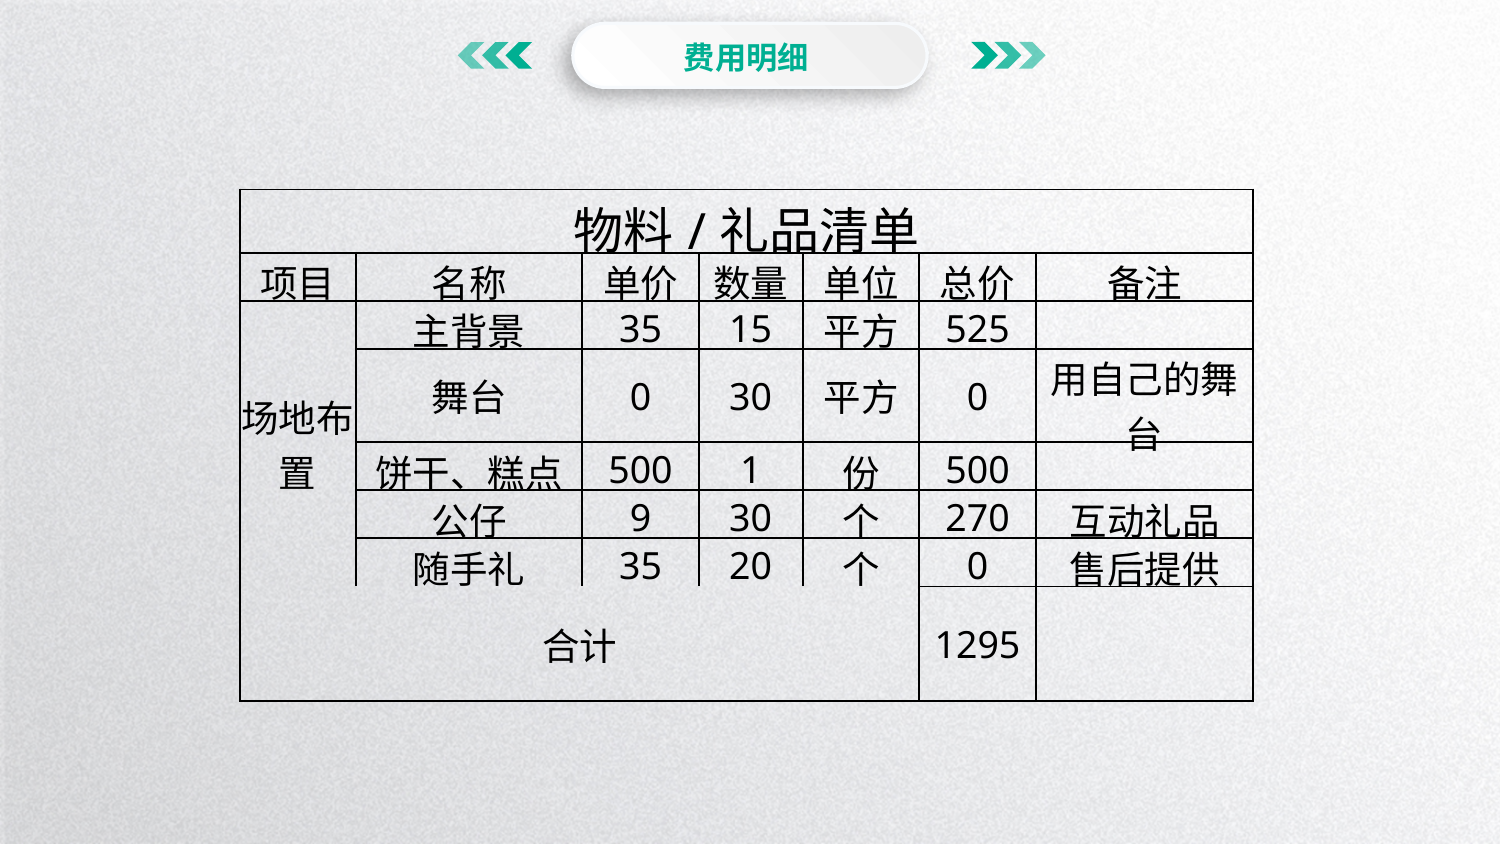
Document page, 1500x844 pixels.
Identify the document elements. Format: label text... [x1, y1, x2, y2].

table_cell [1037, 587, 1252, 700]
table_cell 30 [700, 350, 802, 441]
table_cell 总价 [920, 254, 1035, 300]
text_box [971, 41, 1046, 69]
table_cell 1 [700, 443, 802, 489]
table_cell [1037, 302, 1252, 348]
table_cell 30 [700, 491, 802, 537]
table_cell 个 [804, 491, 918, 537]
text_box [571, 22, 929, 89]
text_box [457, 41, 533, 69]
table_cell 名称 [357, 254, 581, 300]
picture [0, 0, 1500, 844]
table_cell 互动礼品 [1037, 491, 1252, 537]
table_cell [1037, 443, 1252, 489]
table_cell 单位 [804, 254, 918, 300]
table_cell 35 [583, 302, 698, 348]
table_cell 合计 [241, 586, 918, 700]
table_cell 随手礼 [357, 539, 581, 586]
table_cell 0 [920, 539, 1035, 586]
table_cell 饼干、糕点 [357, 443, 581, 489]
table_cell 270 [920, 491, 1035, 537]
table_cell 500 [583, 443, 698, 489]
table_cell 15 [700, 302, 802, 348]
text_box 费用明细 [617, 34, 876, 81]
table_cell 用自己的舞台 [1037, 350, 1252, 441]
table_cell 场地布置 [241, 302, 355, 586]
table_cell 售后提供 [1037, 539, 1252, 586]
table_cell 525 [920, 302, 1035, 348]
table_cell 单价 [583, 254, 698, 300]
table_cell 35 [583, 539, 698, 586]
table_cell 20 [700, 539, 802, 586]
table_cell 0 [920, 350, 1035, 441]
table_cell 平方 [804, 302, 918, 348]
table_cell 舞台 [357, 350, 581, 441]
table_cell 数量 [700, 254, 802, 300]
table_cell 项目 [241, 254, 355, 300]
table_cell 主背景 [357, 302, 581, 348]
table_cell 1295 [920, 587, 1035, 700]
table_cell 9 [583, 491, 698, 537]
table_cell 公仔 [357, 491, 581, 537]
table_cell 平方 [804, 350, 918, 441]
table_header 物料/礼品清单 [241, 190, 1252, 252]
table_cell 0 [583, 350, 698, 441]
table_cell 500 [920, 443, 1035, 489]
table_cell 份 [804, 443, 918, 489]
table_cell 个 [804, 539, 918, 586]
table_cell 备注 [1037, 254, 1252, 300]
